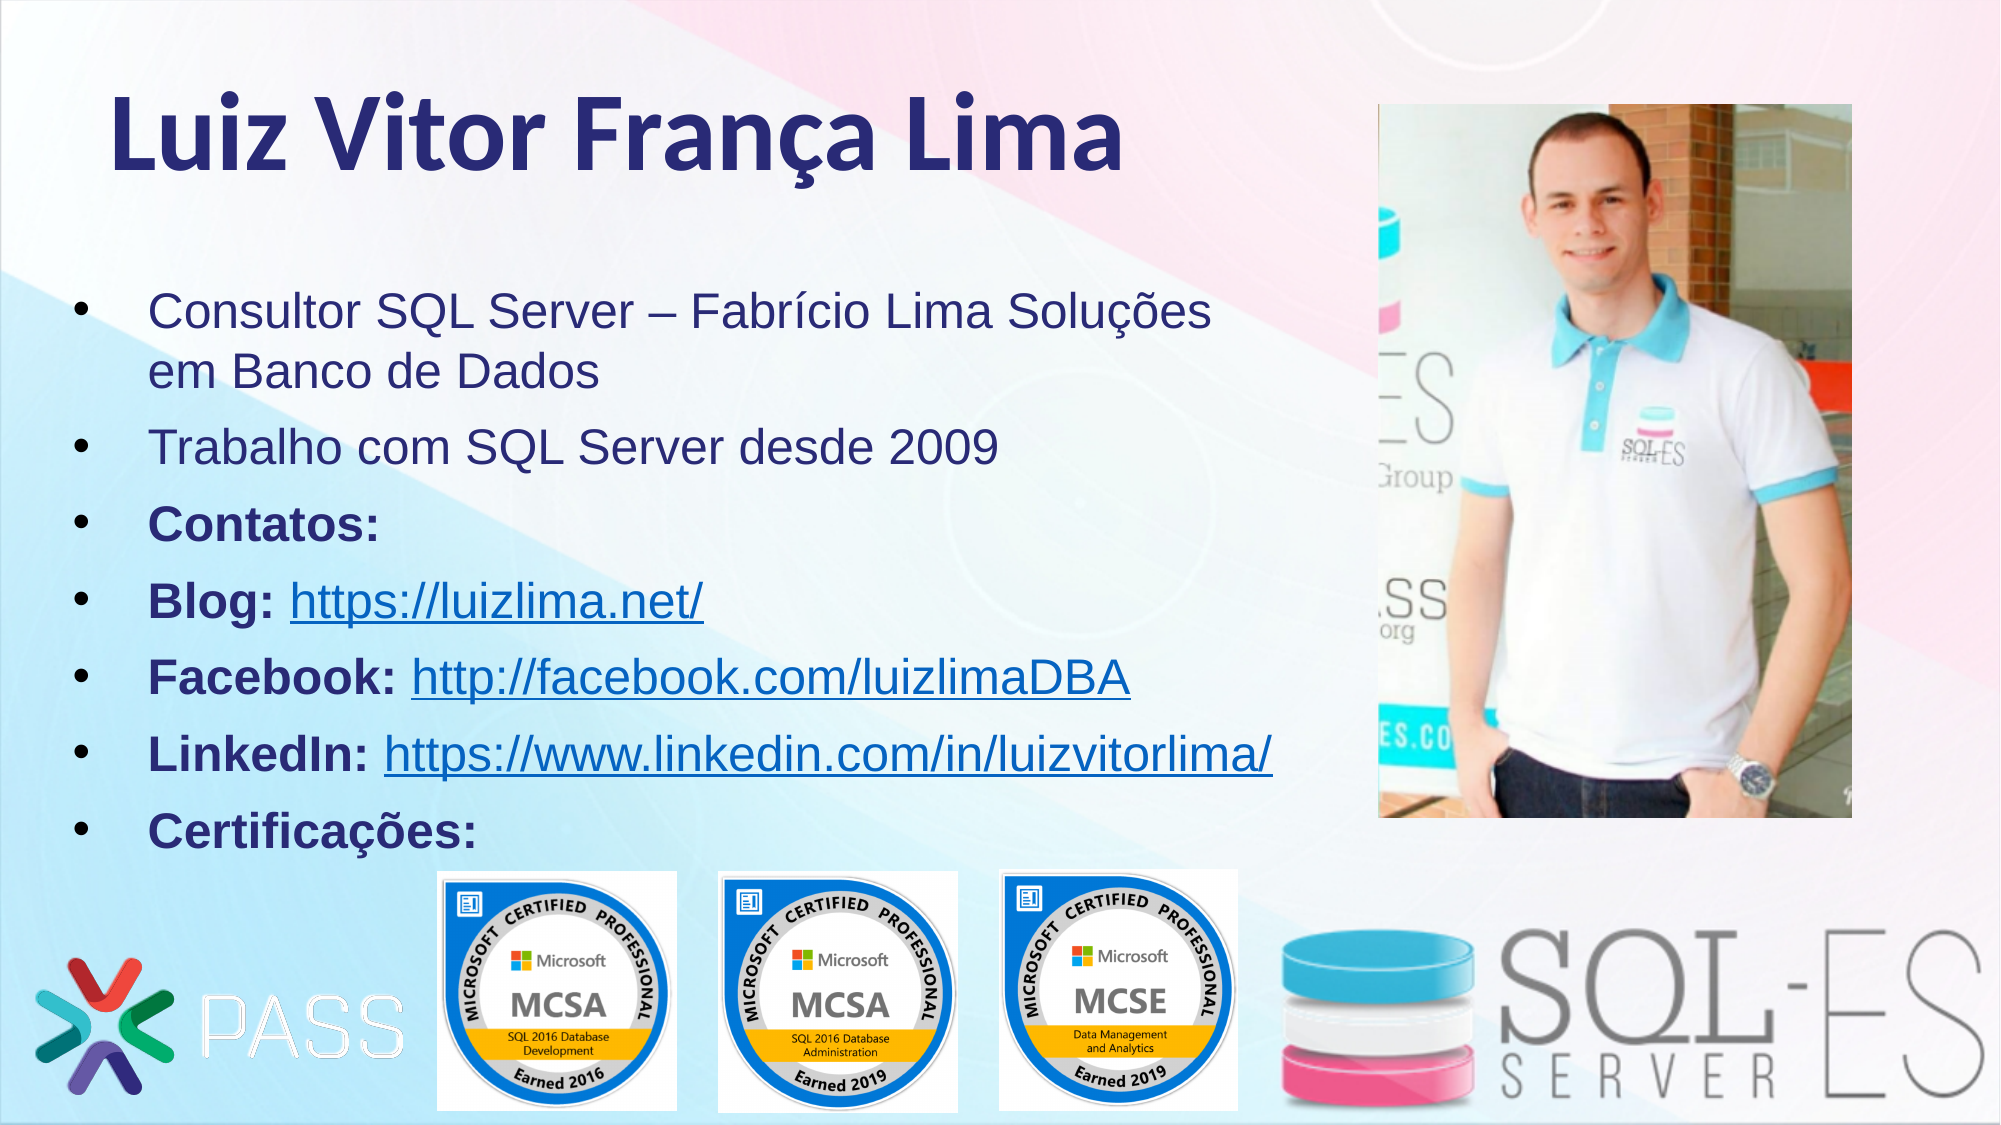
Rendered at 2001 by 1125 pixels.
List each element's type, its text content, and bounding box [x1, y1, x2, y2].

text_box Consultor SQL Server – Fabrício Lima Soluções em Banco de Dados Trabalho com SQL Server desde 2009 Contatos: Blog: https://luizlima.net/ Facebook: http://facebook.com/luizlimaDBA LinkedIn: https://www.linkedin.com/in/luizvitorlima/ Certificações: [57, 193, 1295, 729]
picture [0, 0, 2001, 1125]
title Luiz Vitor França Lima [38, 66, 1199, 206]
